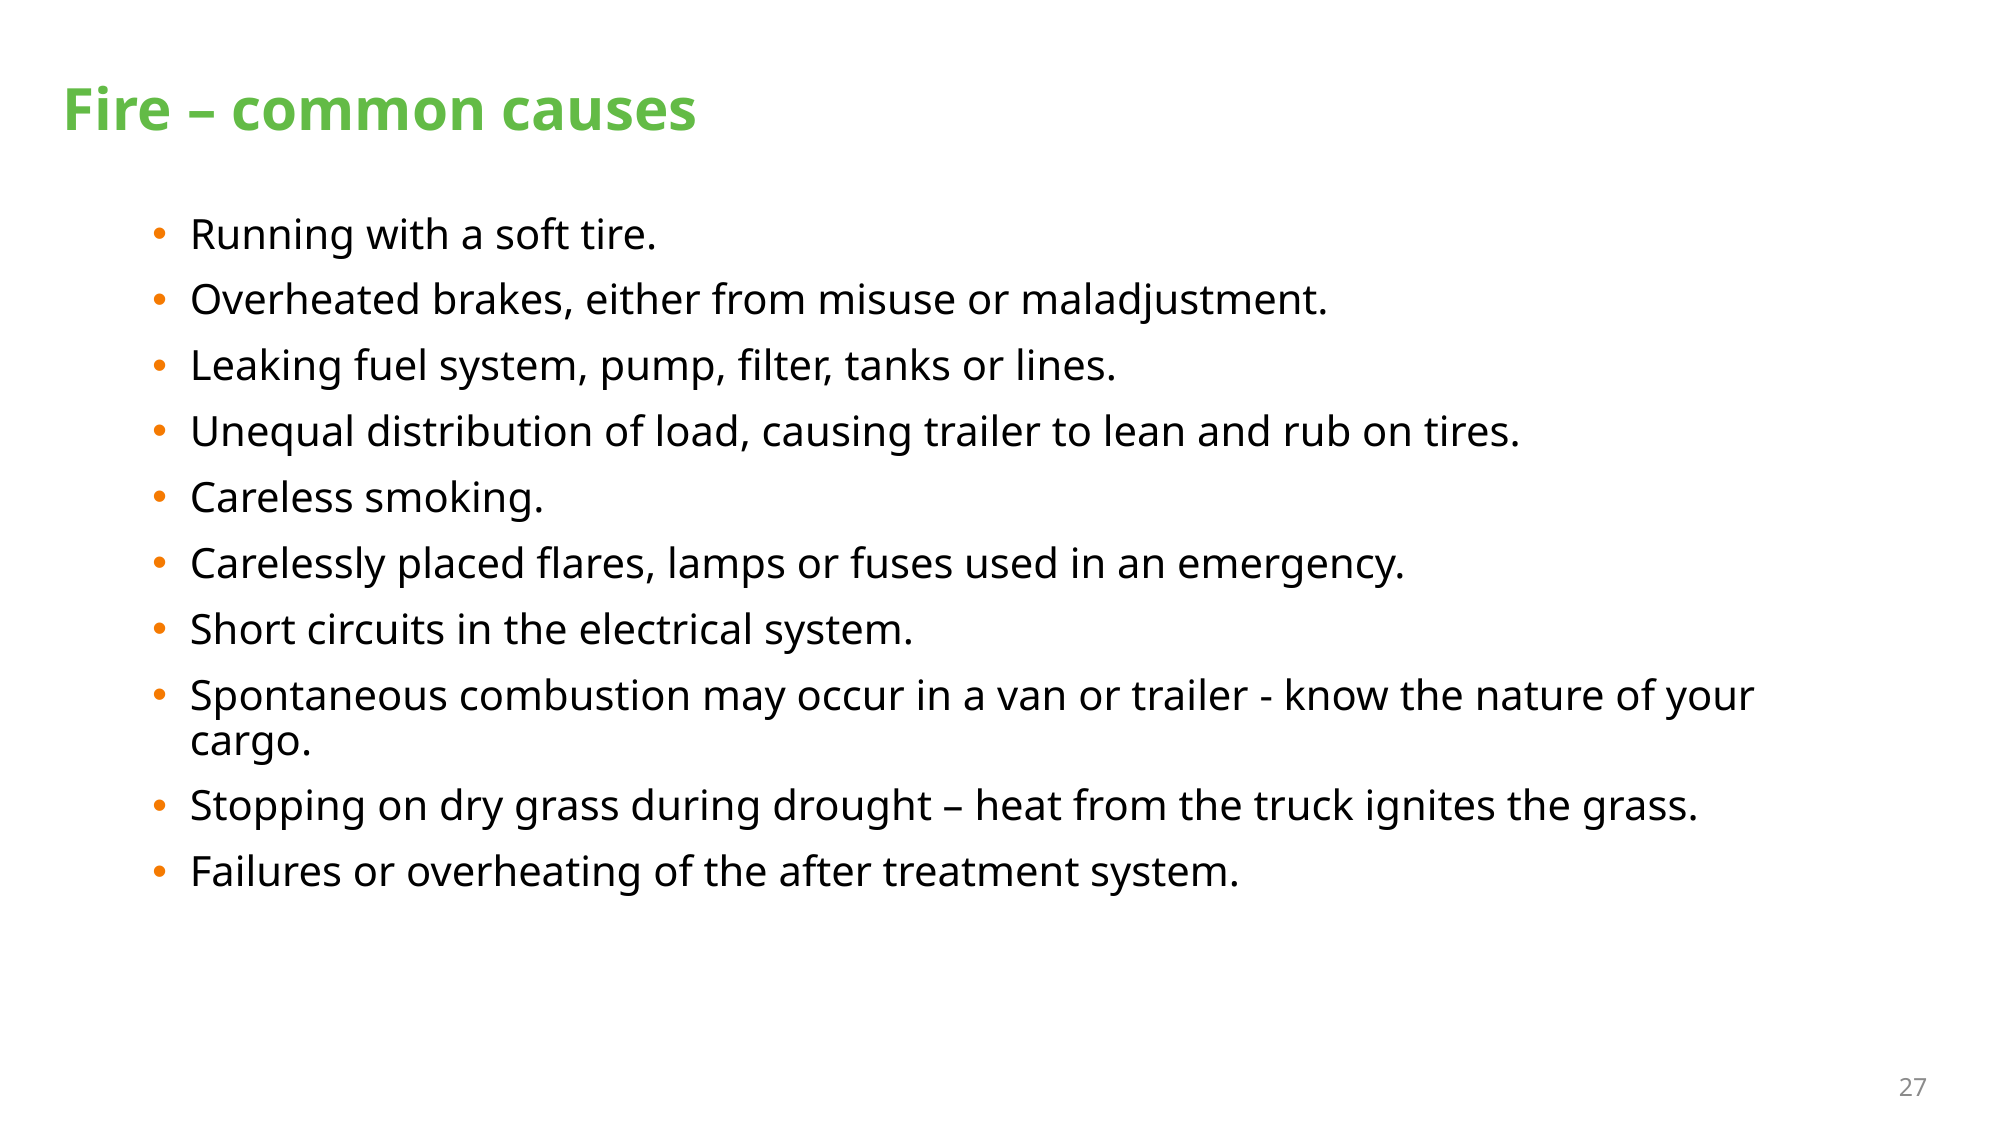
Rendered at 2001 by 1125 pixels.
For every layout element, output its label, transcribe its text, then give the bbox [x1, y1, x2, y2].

slide_number 27 [1477, 1045, 1928, 1106]
list Running with a soft tire. Overheated brakes, either from misuse or maladjustment. Leaking fuel system, pump, filter, tanks or lines. Unequal distribution of load, causing trailer to lean and rub on tires. Careless smoking. Carelessly placed flares, lamps or fuses used in an emergency. Short circuits in the electrical system. Spontaneous combustion may occur in a van or trailer - know the nature of your cargo. Stopping on dry grass during drought – heat from the truck ignites the grass. Failures or overheating of the after treatment system. [137, 205, 1863, 987]
title Fire – common causes [62, 73, 1825, 150]
